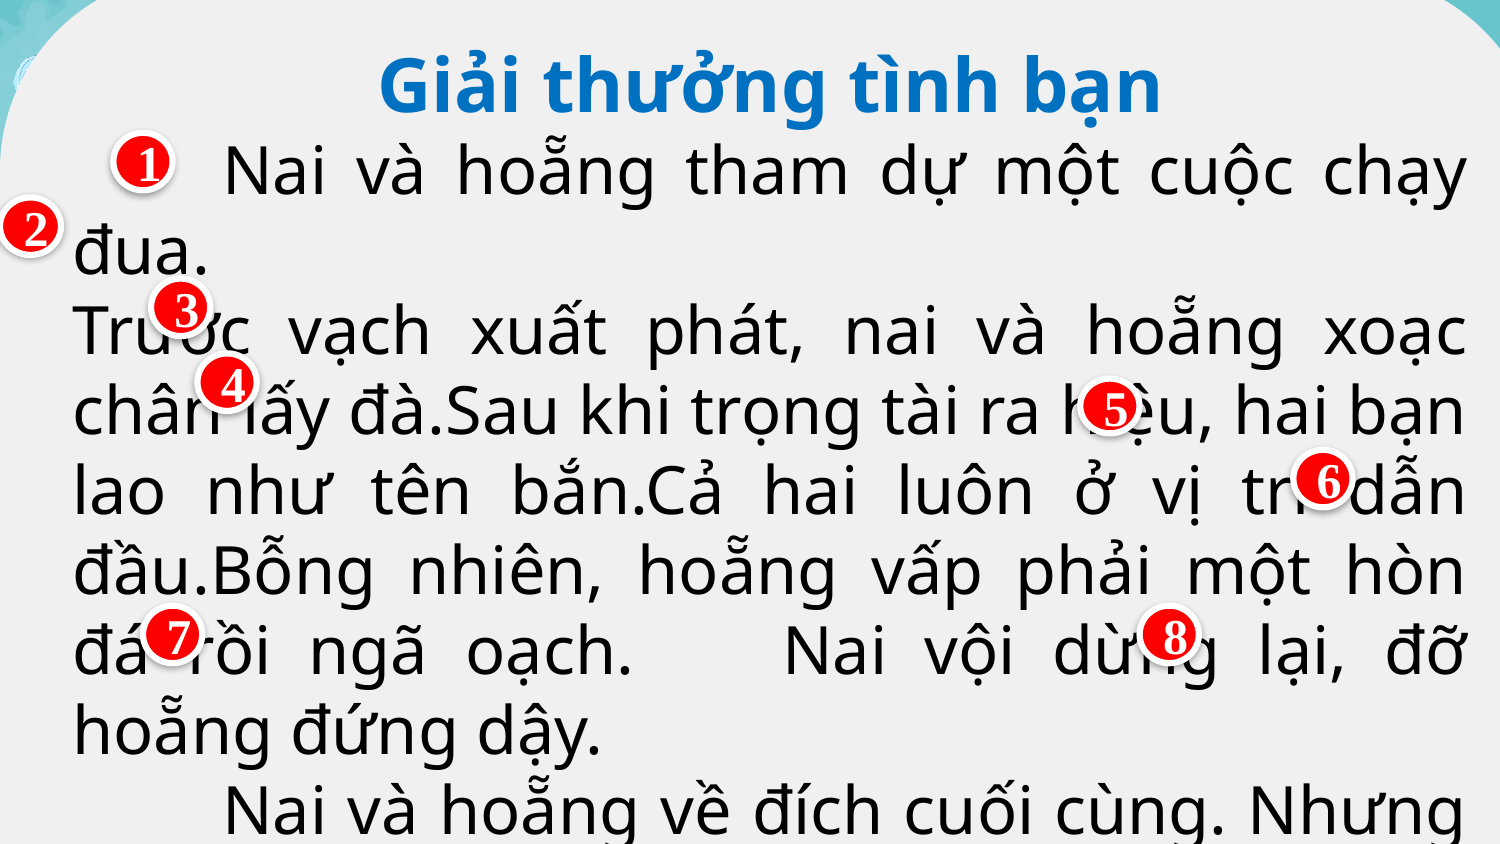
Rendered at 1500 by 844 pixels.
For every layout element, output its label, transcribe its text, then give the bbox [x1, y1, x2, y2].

text_box 8 [1136, 602, 1202, 667]
text_box 6 [1290, 446, 1356, 511]
text_box 1 [110, 129, 176, 194]
text_box 4 [194, 350, 260, 415]
text_box 7 [139, 602, 206, 667]
text_box Giải thưởng tình bạn Nai và hoẵng tham dự một cuộc chạy đua. Trước vạch xuất phát, nai và hoẵng xoạc chân lấy đà.Sau khi trọng tài ra hiệu, hai bạn lao như tên bắn.Cả hai luôn ở vị trí dẫn đầu.Bỗng nhiên, hoẵng vấp phải một hòn đá rồi ngã oạch. Nai vội dừng lại, đỡ hoẵng đứng dậy. Nai và hoẵng về đích cuối cùng. Nhưng cả hai đều được tặng giải thưởng tình bạn. (Lâm Anh) [0, 0, 1500, 844]
picture [0, 0, 95, 149]
text_box 3 [147, 275, 214, 340]
text_box 5 [1077, 375, 1143, 437]
text_box 2 [0, 194, 65, 259]
picture [1446, 0, 1500, 47]
